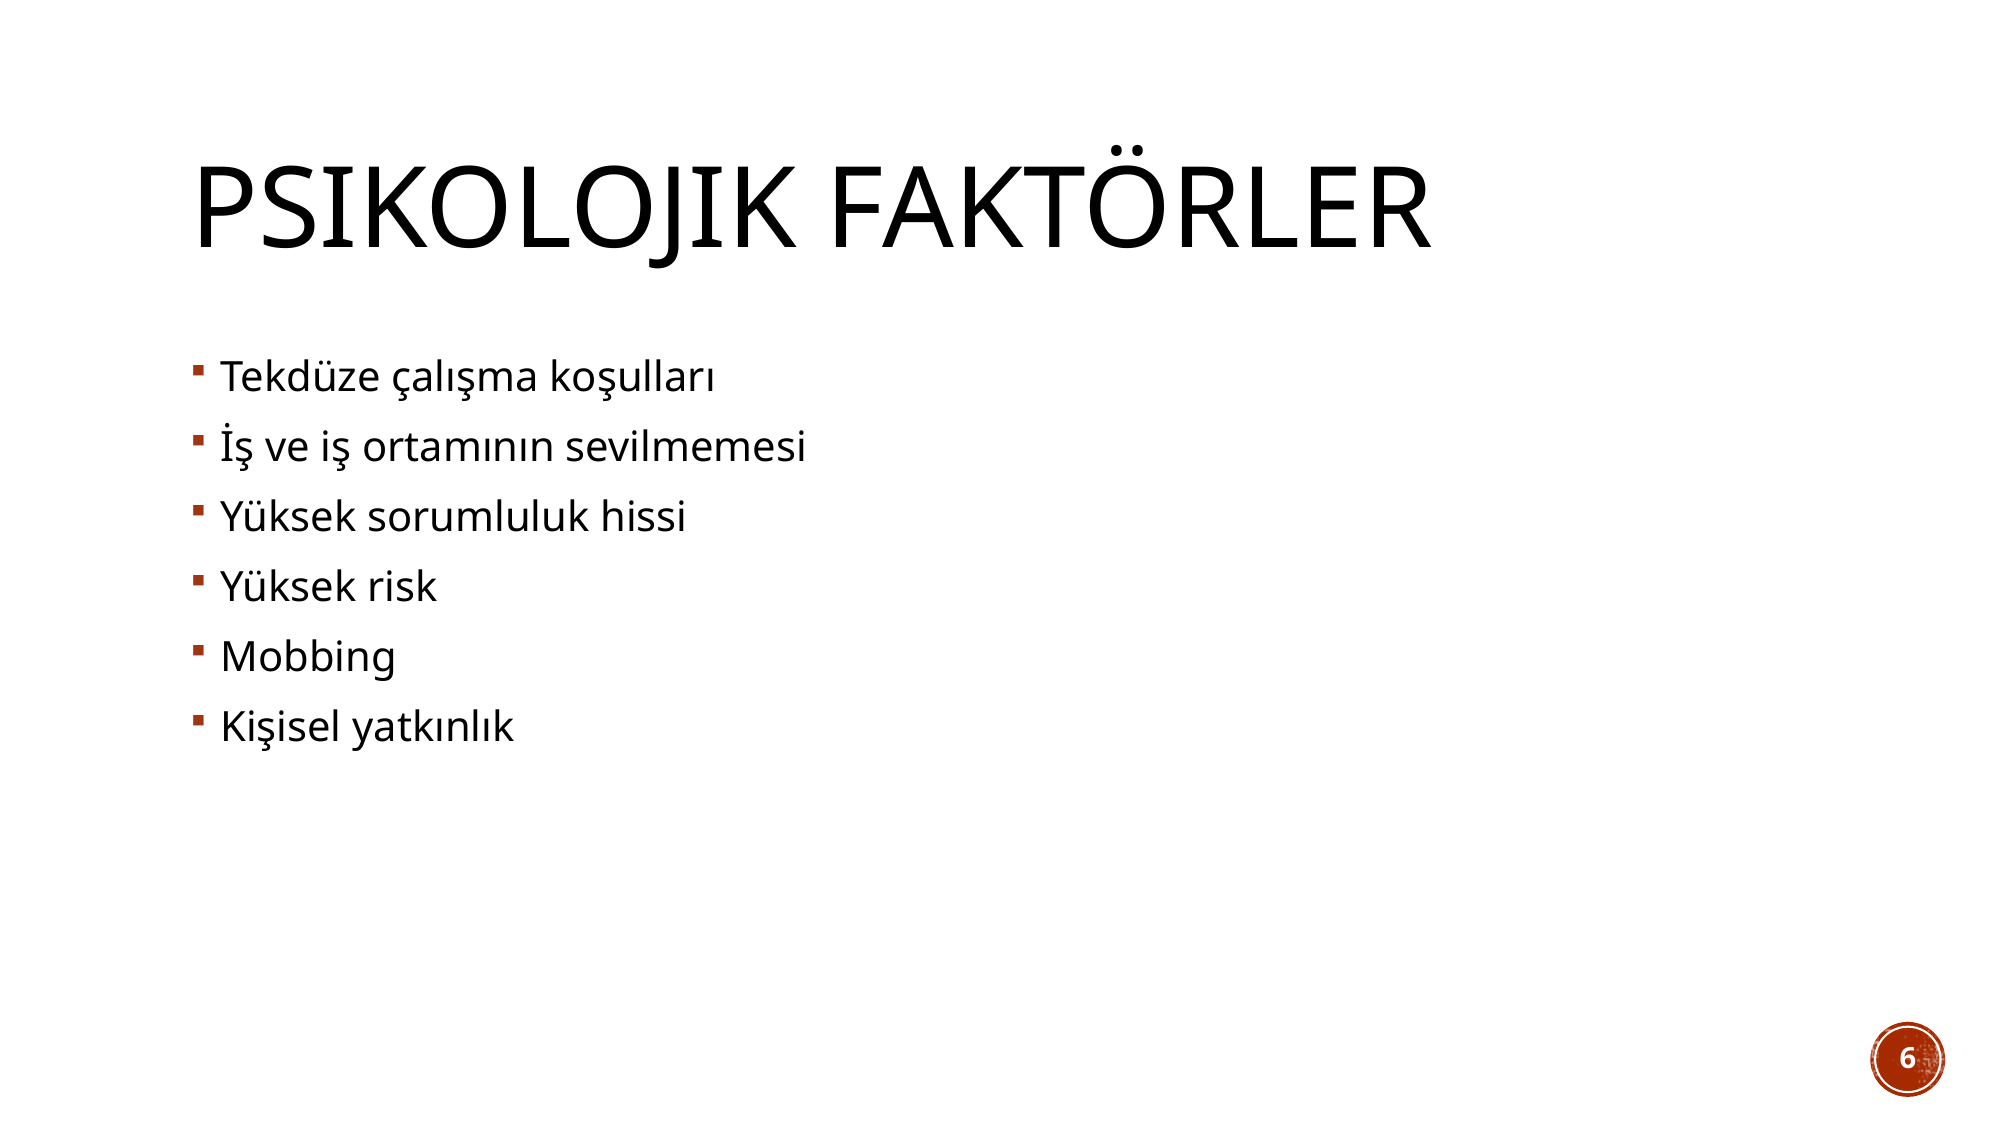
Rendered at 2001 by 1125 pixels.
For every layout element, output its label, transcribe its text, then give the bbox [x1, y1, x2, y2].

list Tekdüze çalışma koşulları İş ve iş ortamının sevilmemesi Yüksek sorumluluk hissi Yüksek risk Mobbing Kişisel yatkınlık [175, 348, 1826, 1013]
slide_number 6 [1855, 1028, 1961, 1089]
title Psıkolojık faktörler [175, 79, 1826, 344]
